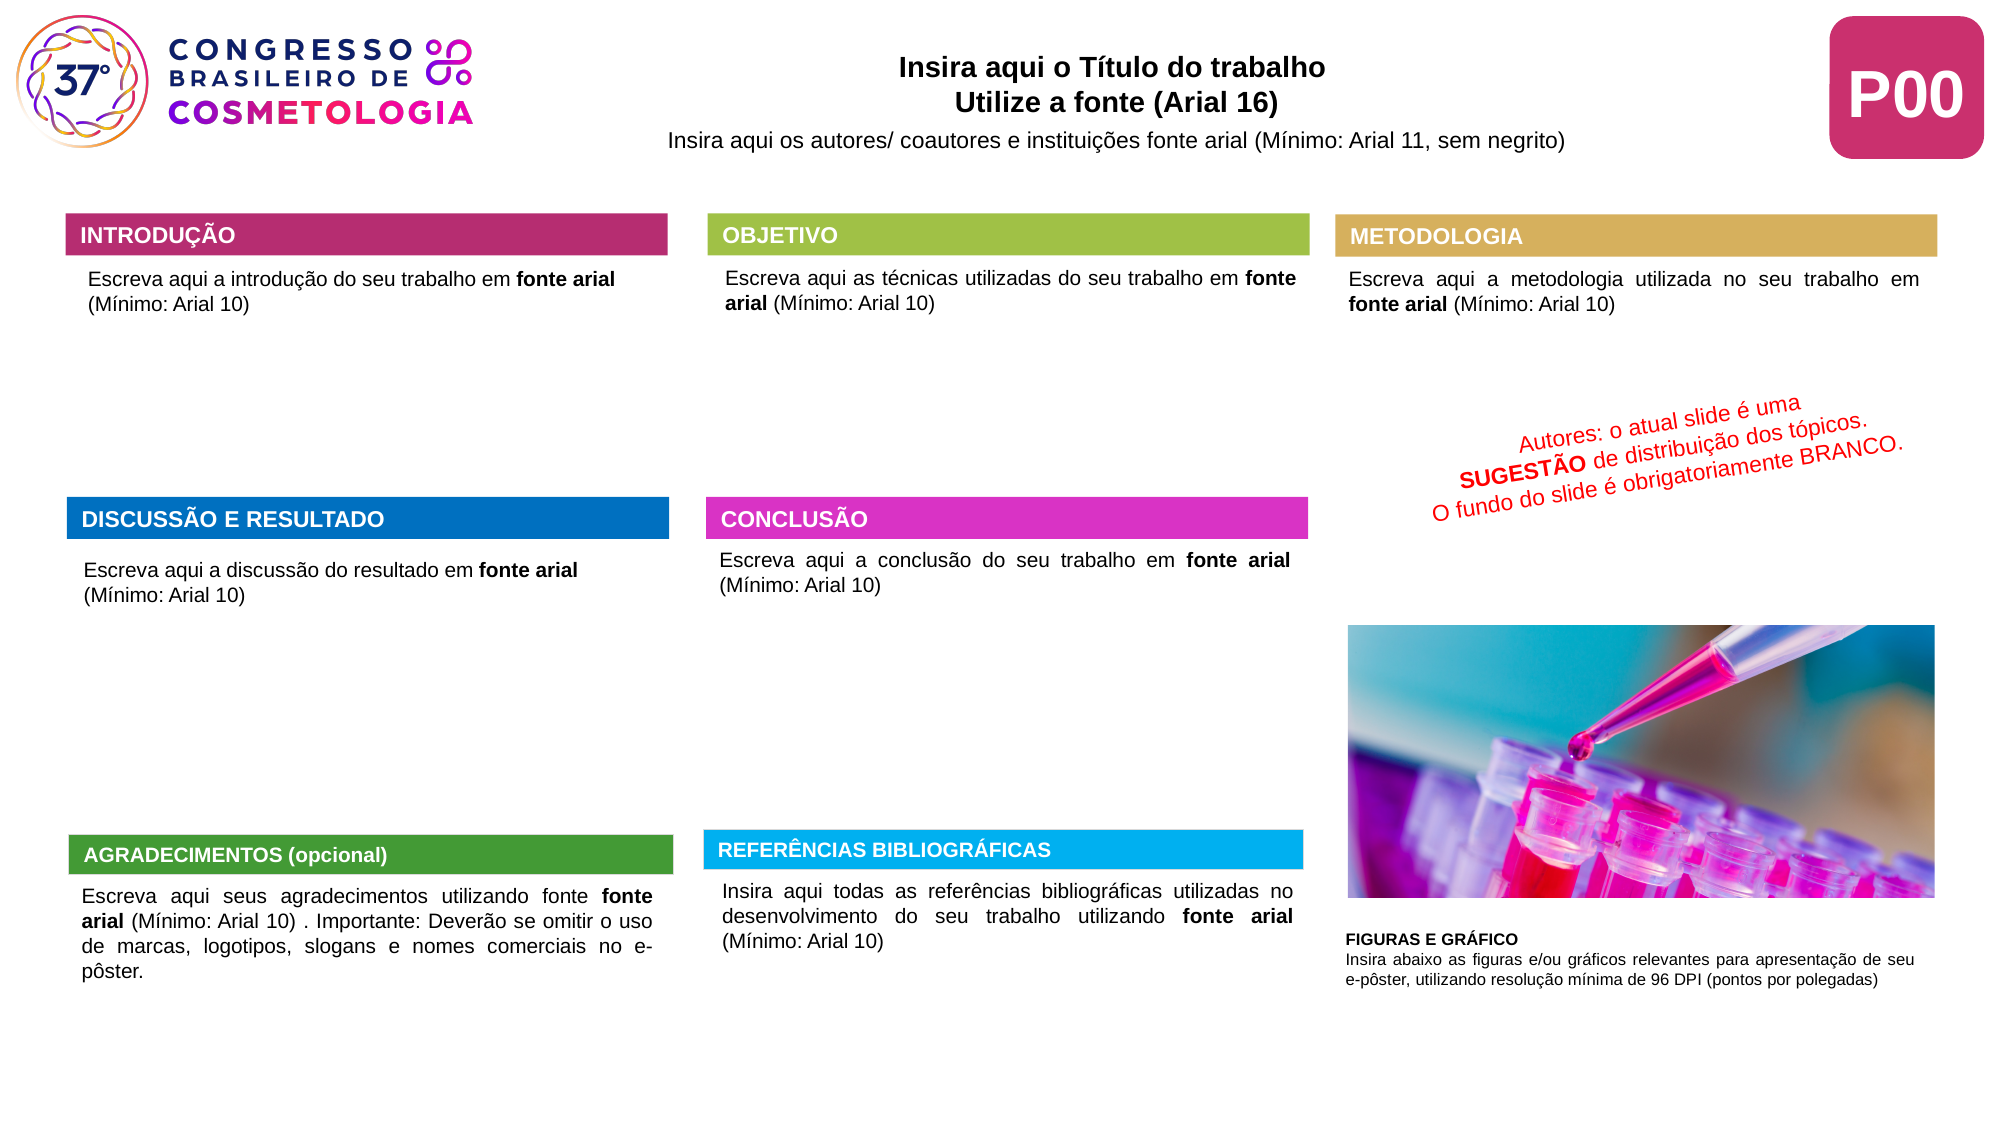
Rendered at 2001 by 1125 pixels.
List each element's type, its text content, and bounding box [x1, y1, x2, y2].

text_box AGRADECIMENTOS (opcional) [68, 834, 674, 875]
text_box Escreva aqui as técnicas utilizadas do seu trabalho em fonte arial (Mínimo: Arial 10) [710, 256, 1312, 422]
text_box Insira aqui os autores/ coautores e instituições fonte arial (Mínimo: Arial 11, sem negrito) [404, 118, 1830, 189]
text_box FIGURAS E GRÁFICO Insira abaixo as figuras e/ou gráficos relevantes para apresentação de seu e-pôster, utilizando resolução mínima de 96 DPI (pontos por polegadas) [1330, 921, 1931, 997]
text_box Escreva aqui a conclusão do seu trabalho em fonte arial (Mínimo: Arial 10) [704, 539, 1306, 705]
text_box REFERÊNCIAS BIBLIOGRÁFICAS [703, 829, 1304, 870]
text_box Autores: o atual slide é uma SUGESTÃO de distribuição dos tópicos. O fundo do slide é obrigatoriamente BRANCO. [1386, 359, 1940, 540]
text_box Escreva aqui a metodologia utilizada no seu trabalho em fonte arial (Mínimo: Arial 10) [1333, 258, 1935, 423]
text_box INTRODUÇÃO [65, 213, 668, 256]
text_box [1828, 15, 1986, 137]
text_box Escreva aqui a introdução do seu trabalho em fonte arial (Mínimo: Arial 10) [73, 258, 674, 398]
text_box [1830, 139, 1985, 160]
text_box Escreva aqui a discussão do resultado em fonte arial (Mínimo: Arial 10) [68, 549, 668, 714]
picture [1347, 625, 1935, 898]
text_box CONCLUSÃO [706, 496, 1309, 539]
picture [15, 15, 473, 148]
text_box Insira aqui o Título do trabalho Utilize a fonte (Arial 16) [473, 40, 1828, 118]
text_box METODOLOGIA [1335, 214, 1938, 257]
text_box Escreva aqui seus agradecimentos utilizando fonte fonte arial (Mínimo: Arial 10) . Importante: Deverão se omitir o uso de marcas, logotipos, slogans e nomes comerciais no e-pôster. [66, 875, 668, 1115]
text_box OBJETIVO [707, 213, 1310, 256]
text_box Insira aqui todas as referências bibliográficas utilizadas no desenvolvimento do seu trabalho utilizando fonte arial (Mínimo: Arial 10) [707, 870, 1309, 1060]
text_box P00 [1829, 43, 1985, 139]
text_box DISCUSSÃO E RESULTADO [66, 496, 670, 539]
